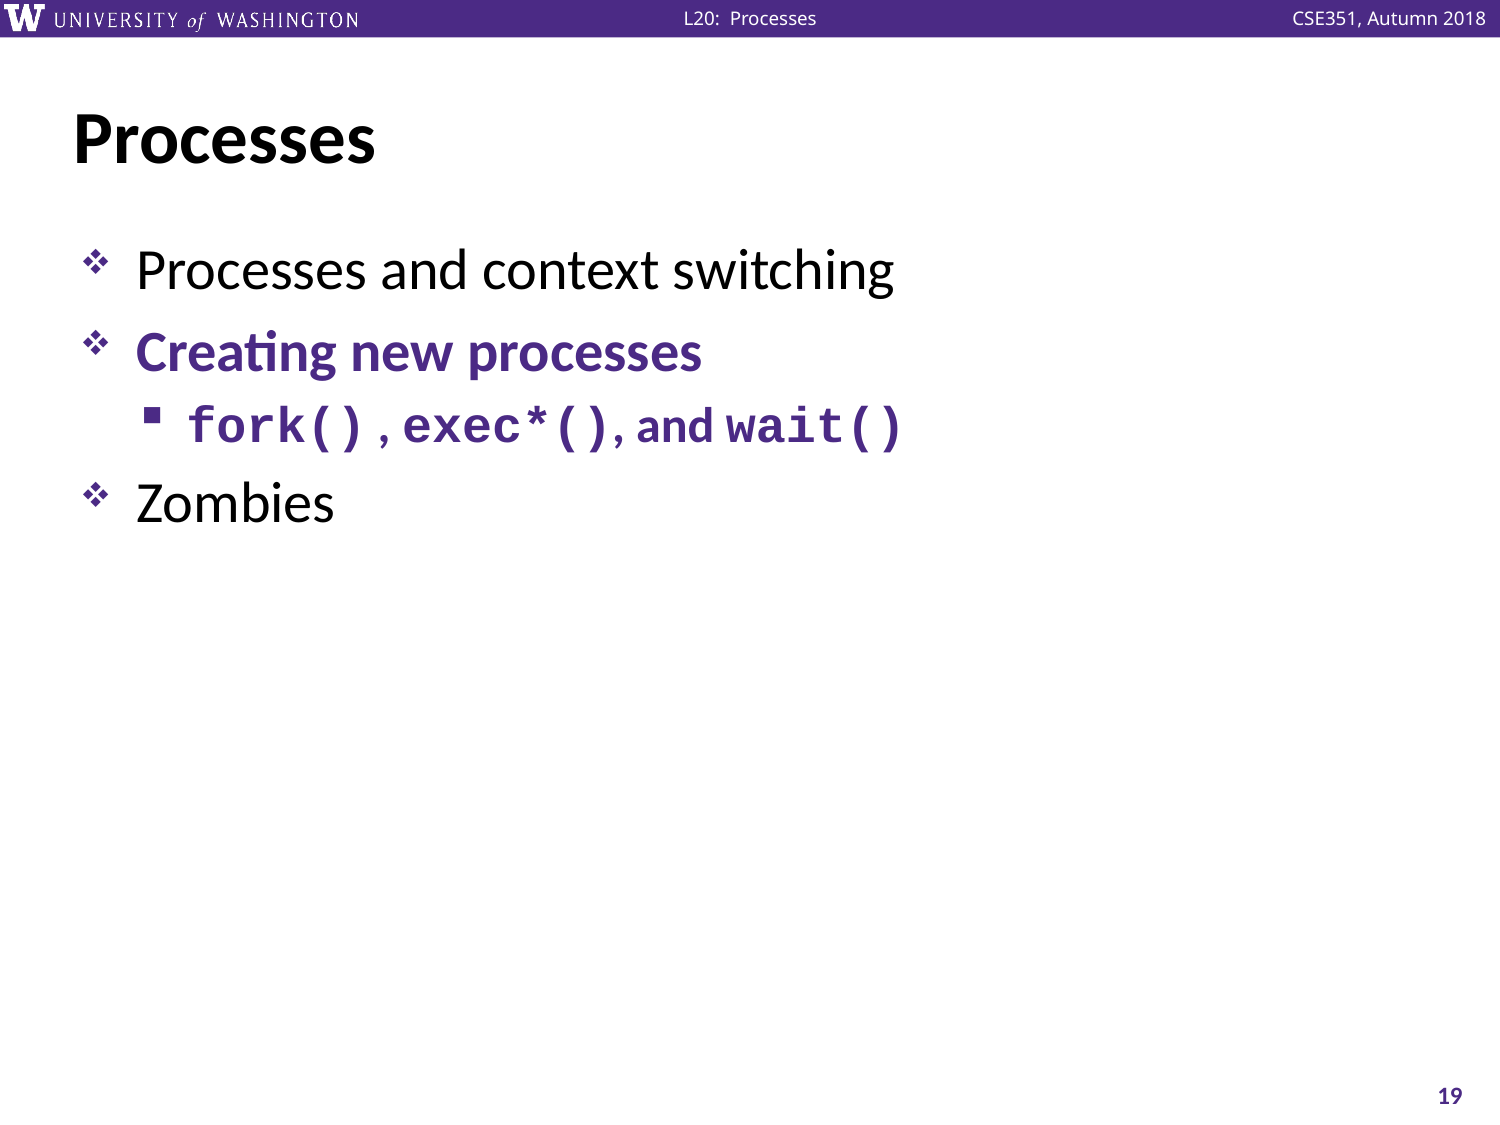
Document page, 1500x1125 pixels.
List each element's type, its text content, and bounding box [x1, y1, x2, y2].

list Processes and context switching Creating new processes fork() , exec*(), and wait() Zombies [64, 223, 1438, 1040]
slide_number 19 [1400, 1065, 1500, 1125]
title Processes [58, 71, 1438, 197]
picture [4, 4, 358, 32]
